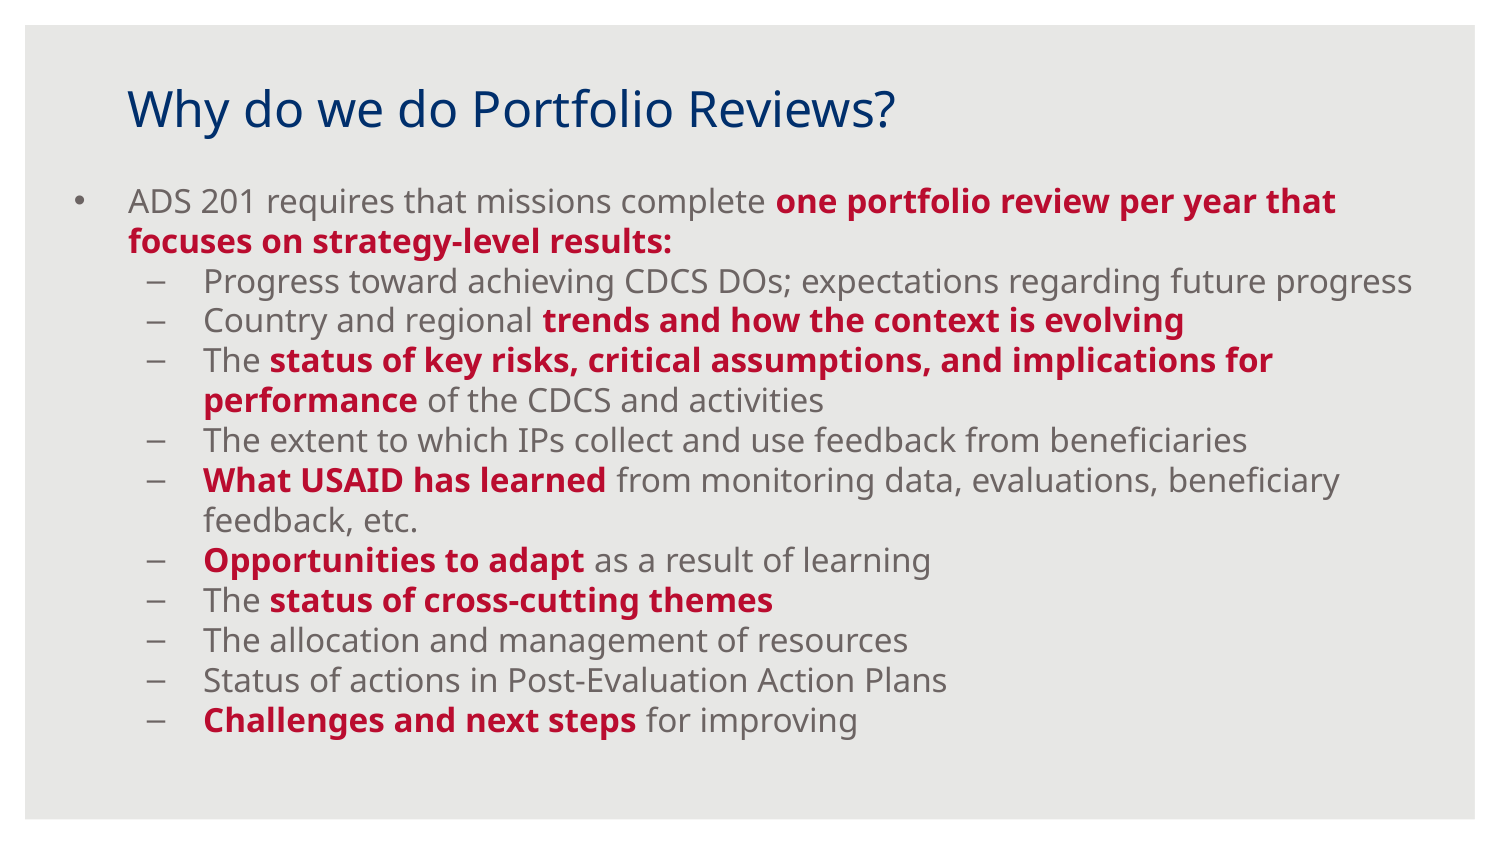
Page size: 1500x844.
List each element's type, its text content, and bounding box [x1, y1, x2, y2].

title Why do we do Portfolio Reviews? [112, 69, 1388, 145]
list ADS 201 requires that missions complete one portfolio review per year that focuses on strategy-level results: Progress toward achieving CDCS DOs; expectations regarding future progress Country and regional trends and how the context is evolving The status of key risks, critical assumptions, and implications for performance of the CDCS and activities The extent to which IPs collect and use feedback from beneficiaries What USAID has learned from monitoring data, evaluations, beneficiary feedback, etc. Opportunities to adapt as a result of learning The status of cross-cutting themes The allocation and management of resources Status of actions in Post-Evaluation Action Plans Challenges and next steps for improving [38, 172, 1469, 694]
